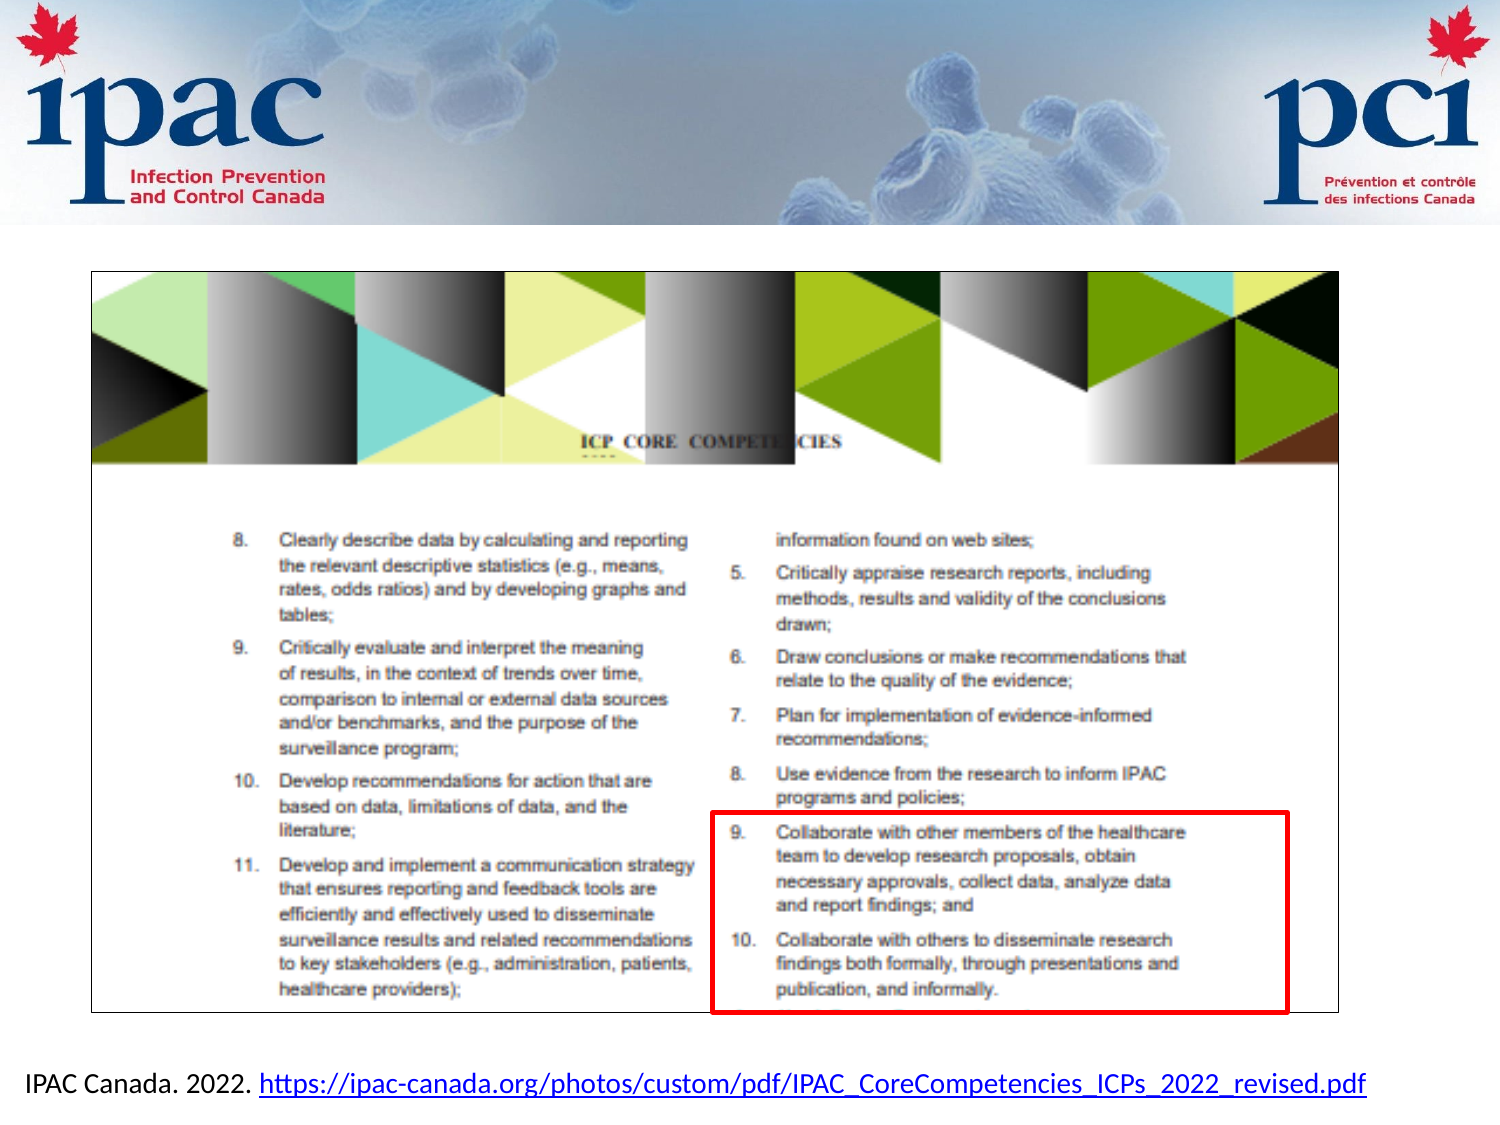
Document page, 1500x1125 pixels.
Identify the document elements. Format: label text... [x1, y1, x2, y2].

picture [91, 270, 1339, 1013]
picture [0, 0, 1500, 225]
text_box IPAC Canada. 2022. https://ipac-canada.org/photos/custom/pdf/IPAC_CoreCompetencies_ICPs_2022_revised.pdf [10, 1057, 1417, 1125]
